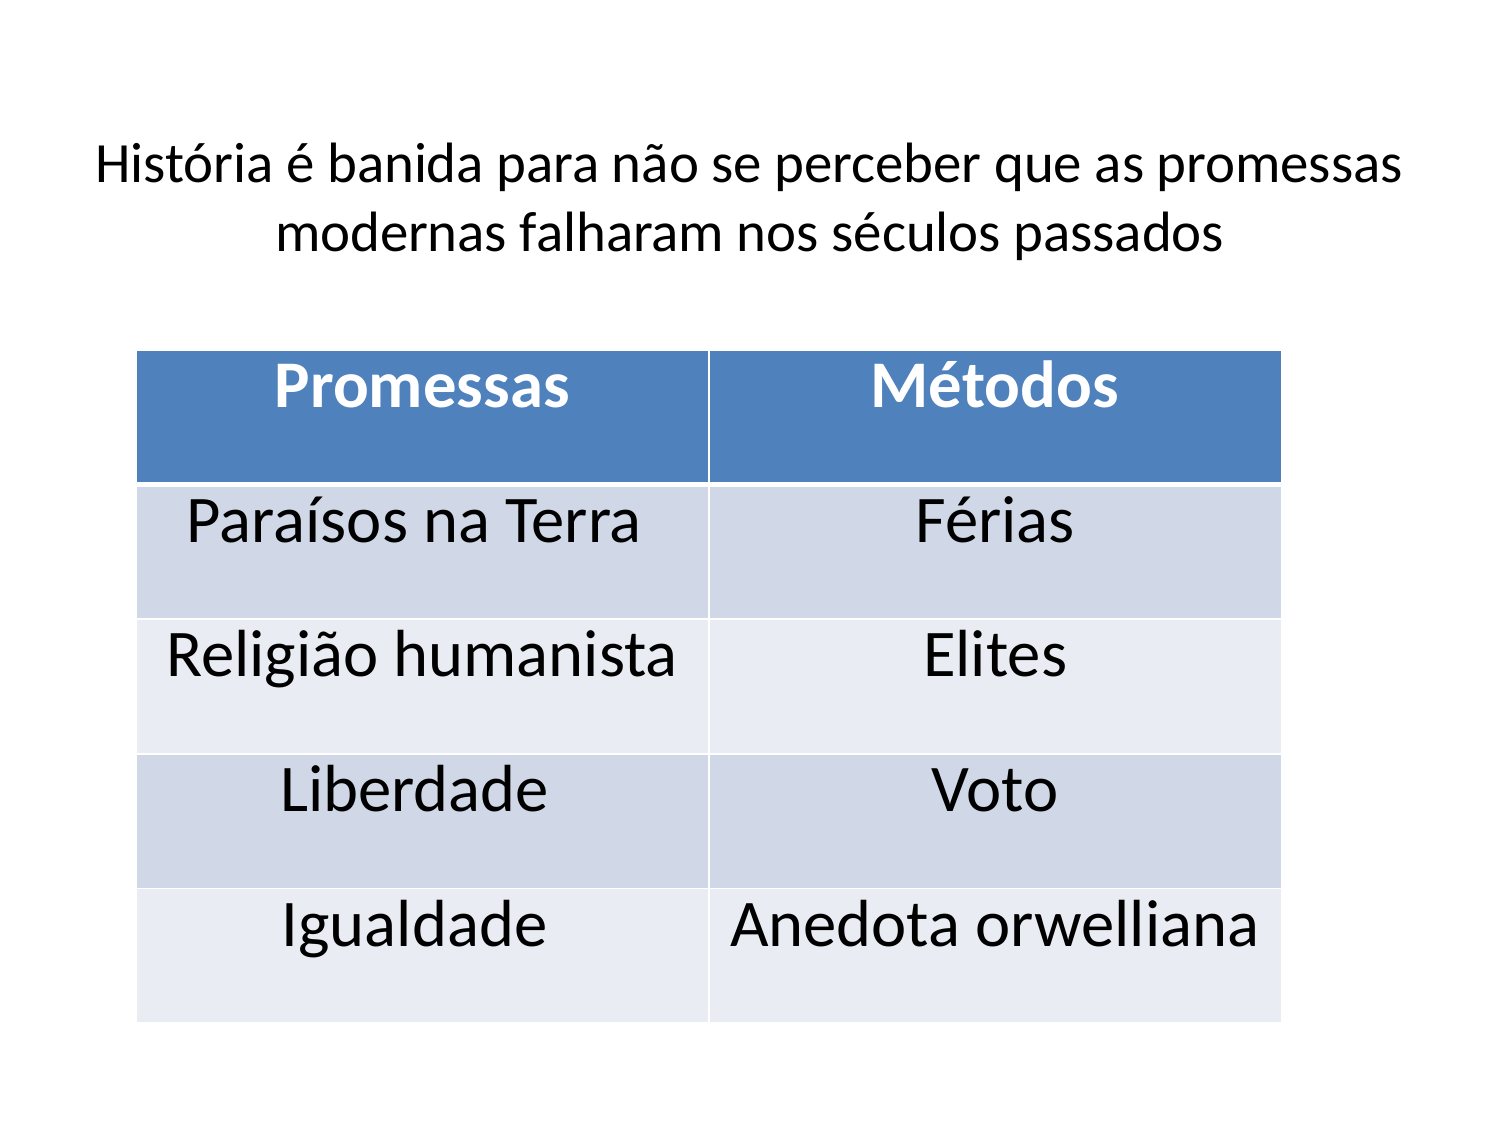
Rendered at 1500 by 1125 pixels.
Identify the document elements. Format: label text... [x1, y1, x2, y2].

table_cell Liberdade [137, 755, 708, 888]
table_cell Férias [710, 487, 1281, 618]
table_cell Voto [710, 755, 1281, 888]
table_header Promessas [137, 351, 708, 482]
table_cell Igualdade [137, 889, 708, 1022]
table_cell Elites [710, 620, 1281, 753]
table_cell Anedota orwelliana [710, 889, 1281, 1022]
table_cell Paraísos na Terra [137, 487, 708, 618]
title História é banida para não se perceber que as promessas modernas falharam nos séculos passados [75, 100, 1425, 288]
table_header Métodos [710, 351, 1281, 482]
table_cell Religião humanista [137, 620, 708, 753]
